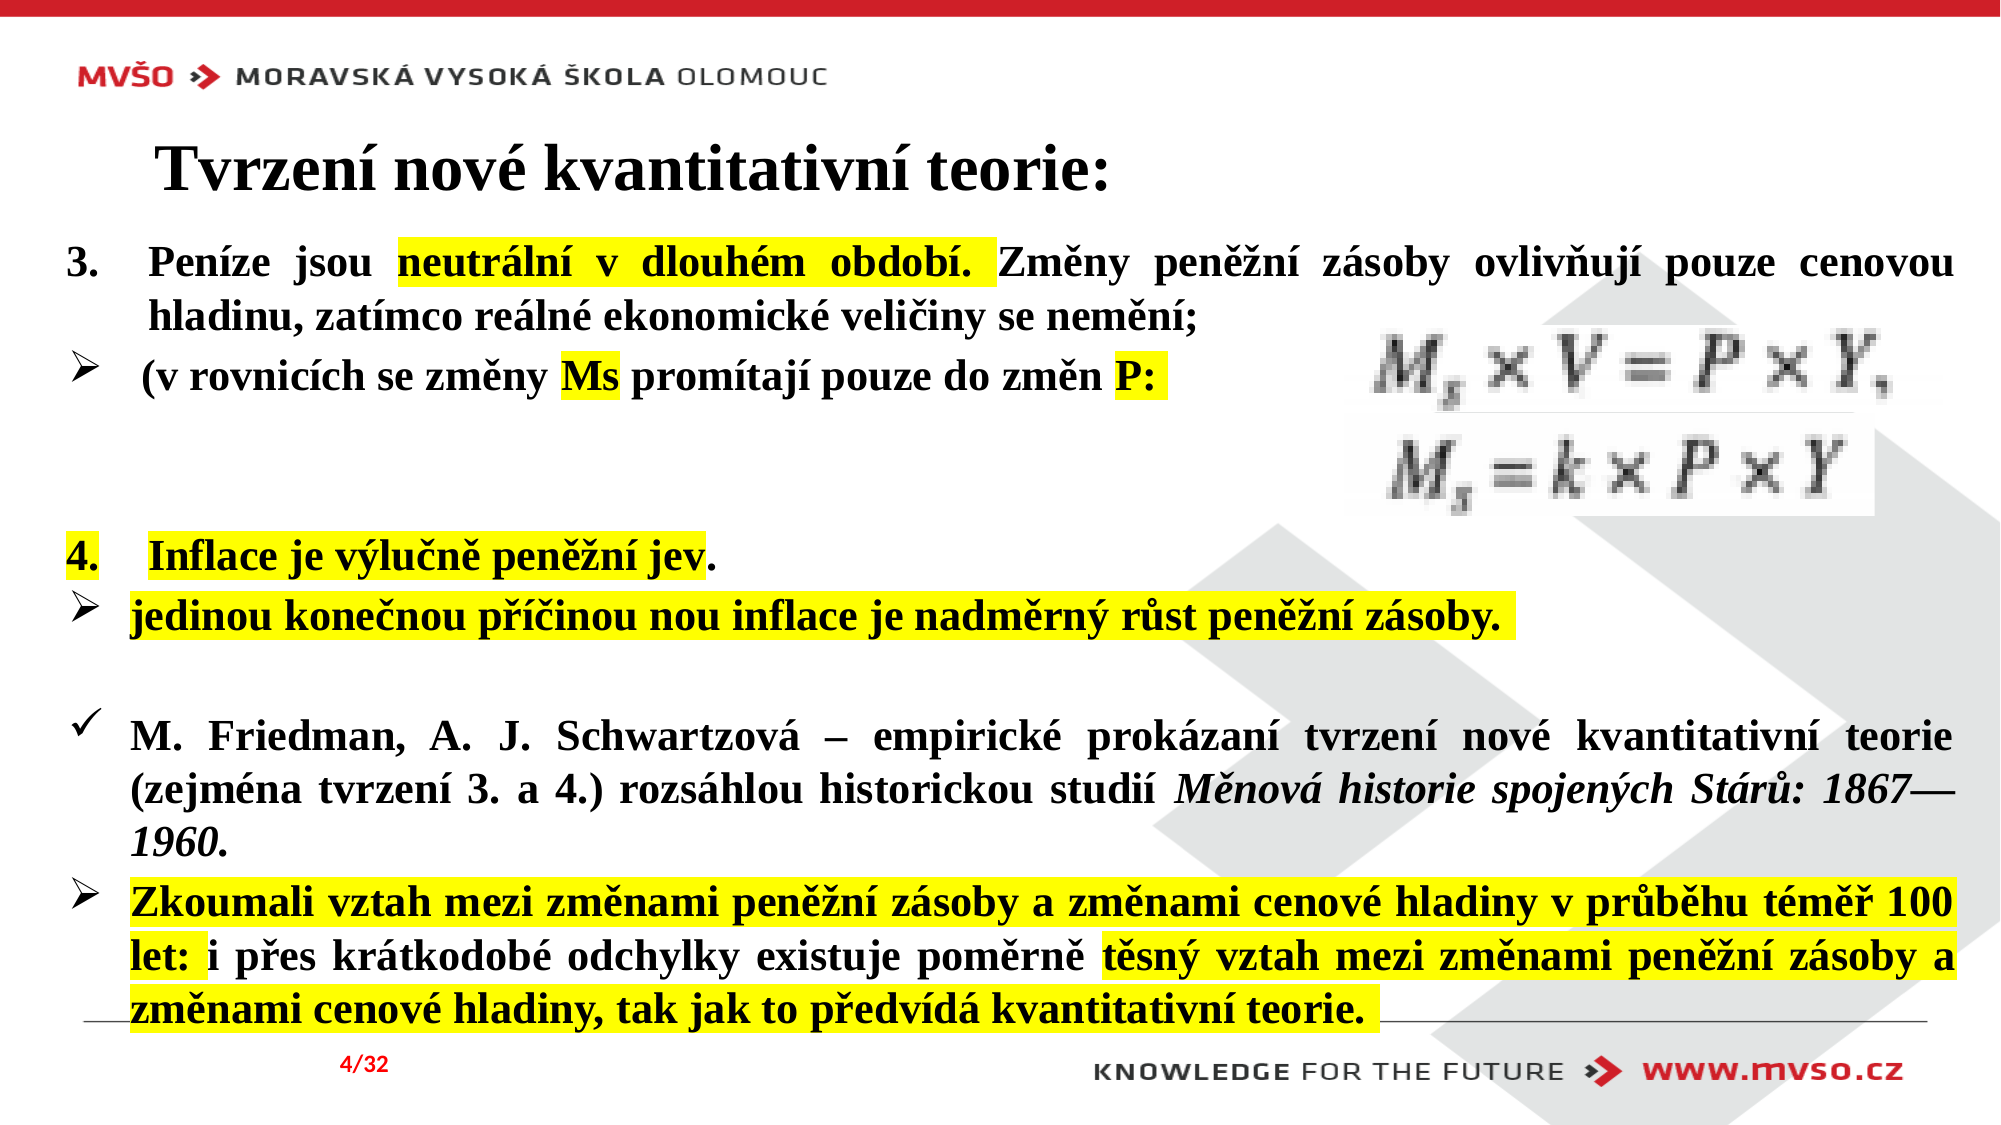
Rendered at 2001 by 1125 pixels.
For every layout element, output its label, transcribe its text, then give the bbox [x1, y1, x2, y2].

list Peníze jsou neutrální v dlouhém období. Změny peněžní zásoby ovlivňují pouze cenovou hladinu, zatímco reálné ekonomické veličiny se nemění; (v rovnicích se změny Ms promítají pouze do změn P: Inflace je výlučně peněžní jev. jedinou konečnou příčinou nou inflace je nadměrný růst peněžní zásoby. M. Friedman, A. J. Schwartzová – empirické prokázaní tvrzení nové kvantitativní teorie (zejména tvrzení 3. a 4.) rozsáhlou historickou studií Měnová historie spojených Stárů: 1867—1960. Zkoumali vztah mezi změnami peněžní zásoby a změnami cenové hladiny v průběhu téměř 100 let: i přes krátkodobé odchylky existuje poměrně těsný vztah mezi změnami peněžní zásoby a změnami cenové hladiny, tak jak to předvídá kvantitativní teorie. [43, 224, 1973, 1041]
title Tvrzení nové kvantitativní teorie: [139, 95, 1957, 234]
picture [0, 0, 2001, 1125]
text_box 4/32 [324, 1040, 463, 1085]
